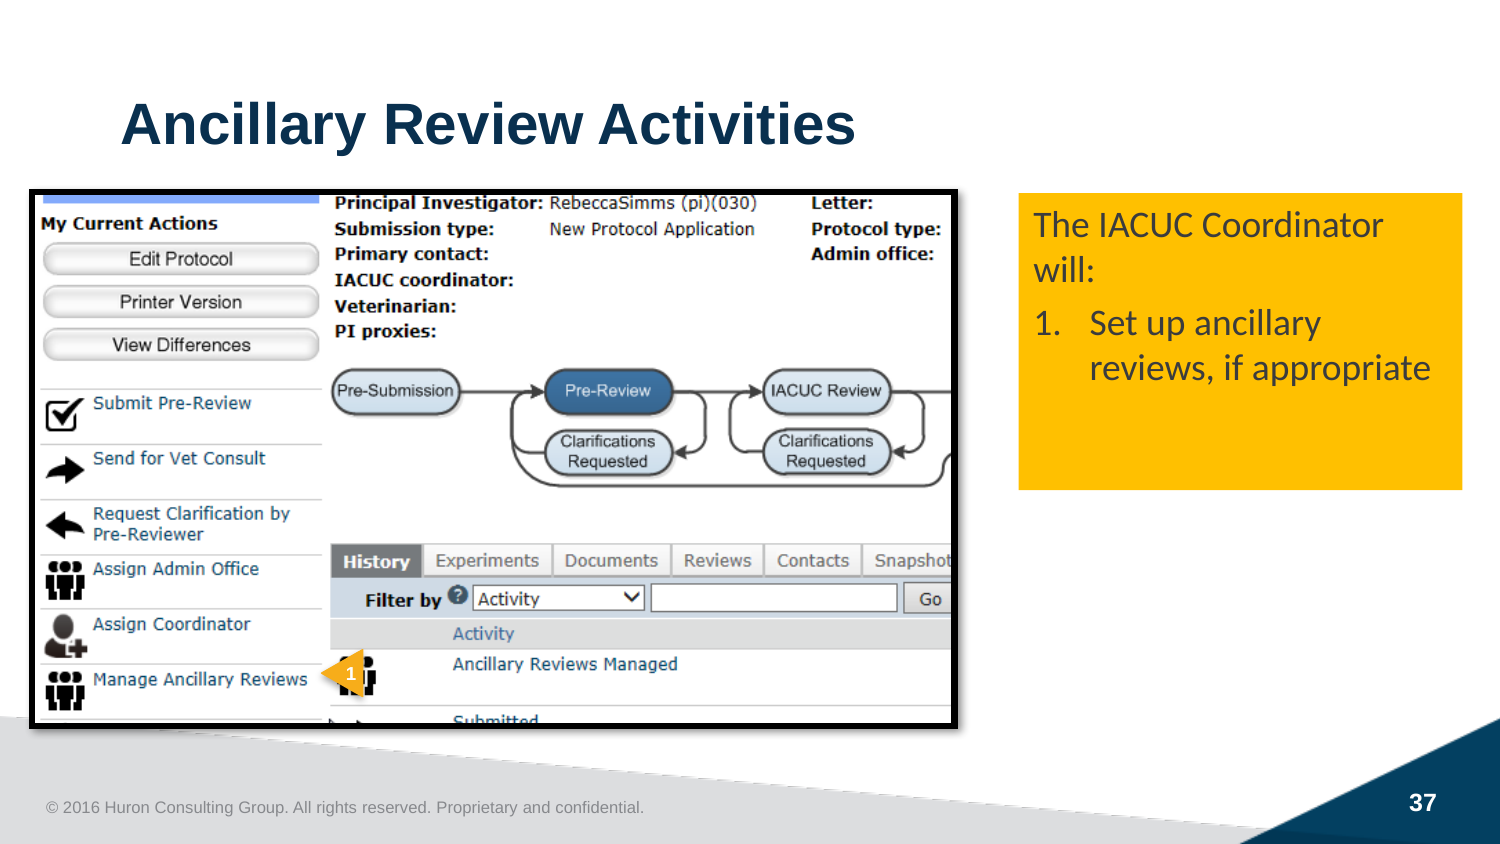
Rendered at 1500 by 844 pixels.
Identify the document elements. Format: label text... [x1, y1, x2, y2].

picture [34, 194, 952, 724]
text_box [321, 649, 366, 697]
text_box The IACUC Coordinator will: Set up ancillary reviews, if appropriate [1018, 193, 1463, 491]
list Ancillary Review Activities [105, 79, 1424, 186]
